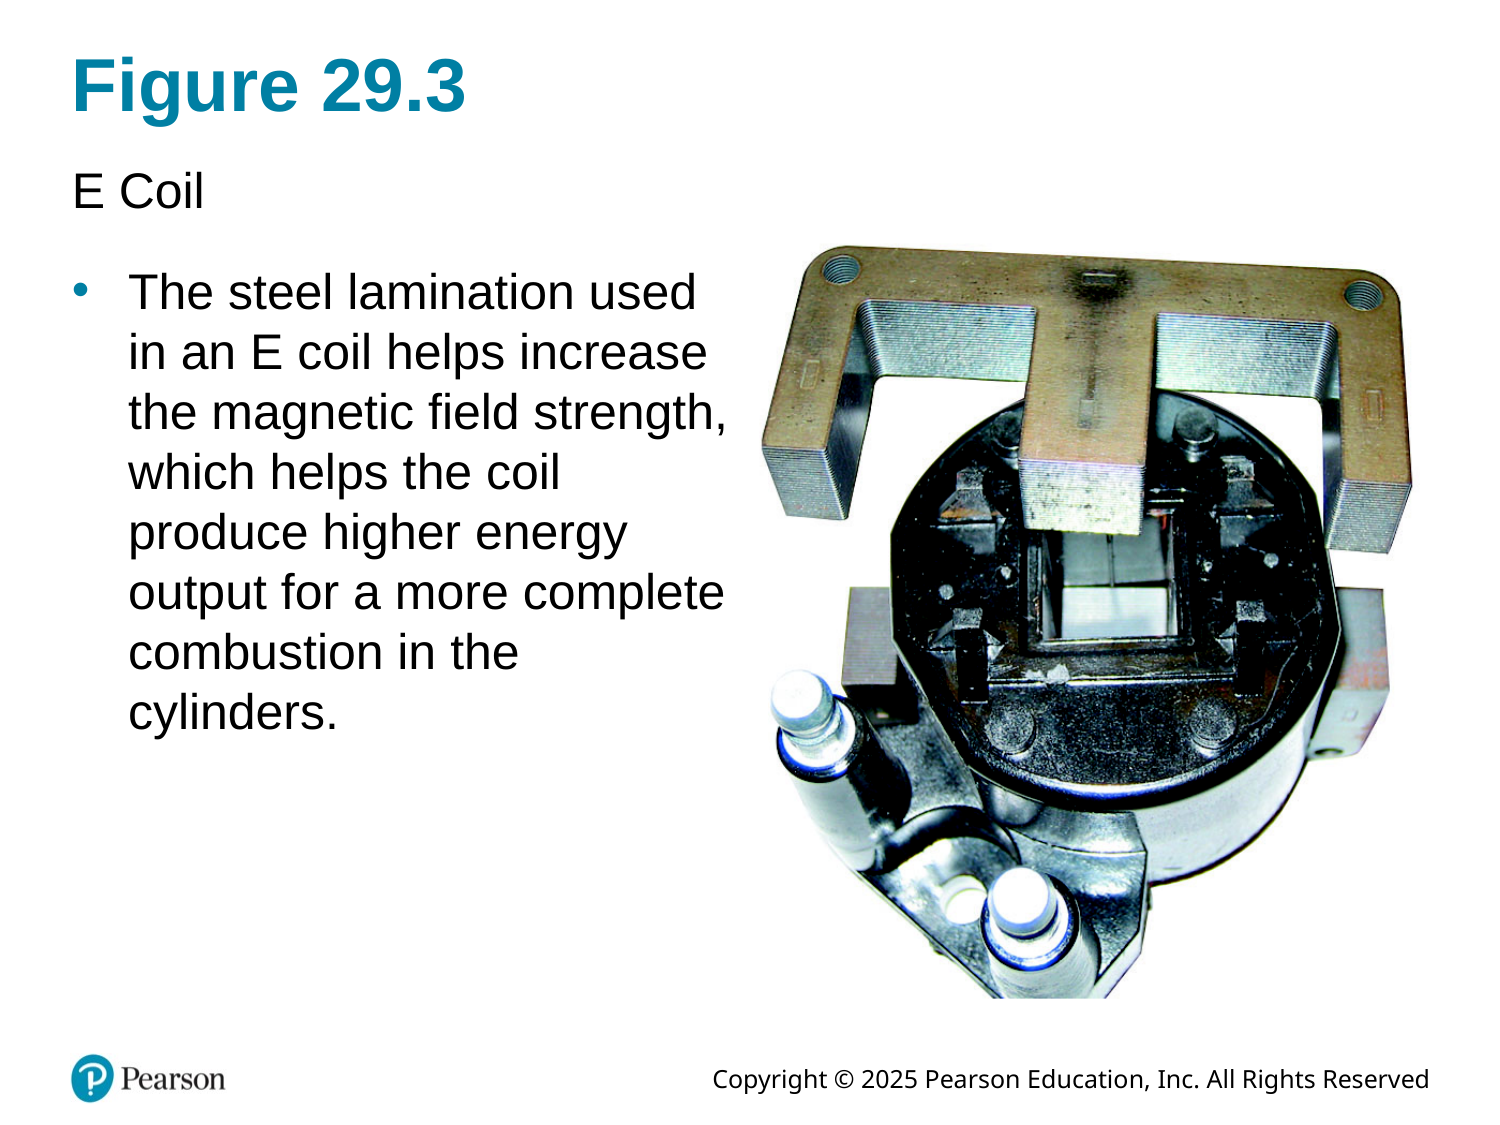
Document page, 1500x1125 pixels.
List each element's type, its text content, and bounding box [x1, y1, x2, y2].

picture [70, 1053, 227, 1104]
picture [750, 191, 1424, 1004]
title Figure 29.3 [243, 0, 1436, 178]
list The steel lamination used in an E coil helps increase the magnetic field strength, which helps the coil produce higher energy output for a more complete combustion in the cylinders. [71, 177, 733, 822]
list E Coil [71, 0, 243, 177]
